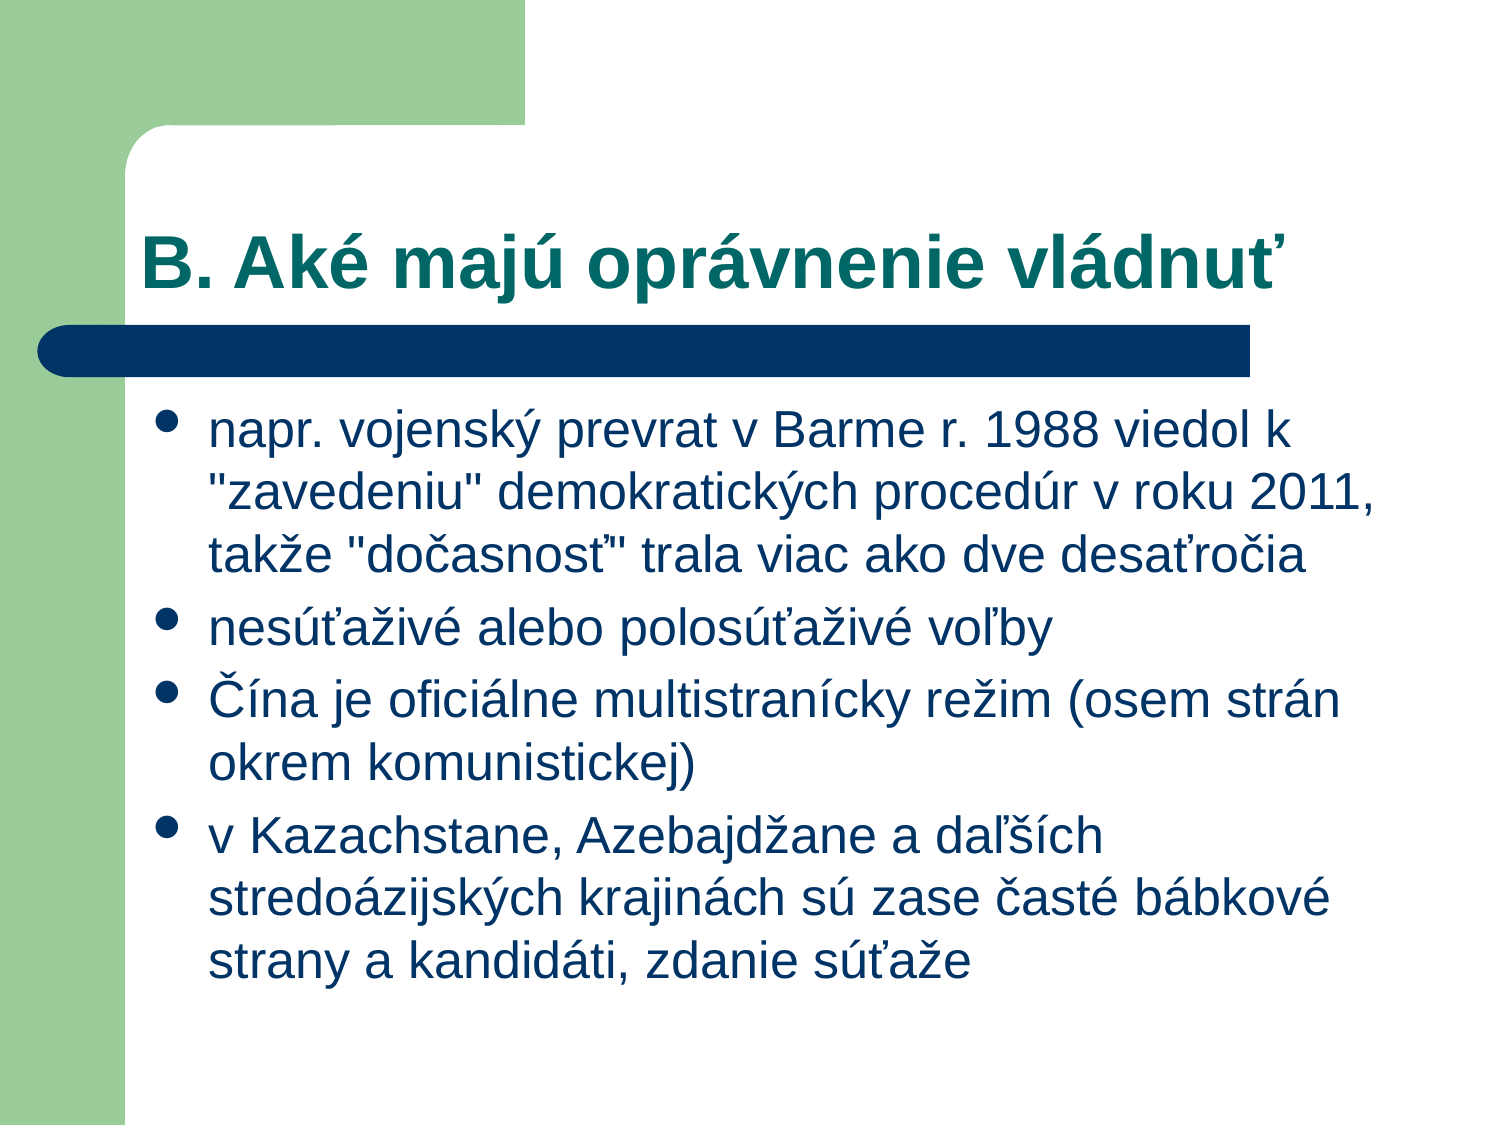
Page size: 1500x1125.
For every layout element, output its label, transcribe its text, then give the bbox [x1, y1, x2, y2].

list napr. vojenský prevrat v Barme r. 1988 viedol k "zavedeniu" demokratických procedúr v roku 2011, takže "dočasnosť" trala viac ako dve desaťročia nesúťaživé alebo polosúťaživé voľby Čína je oficiálne multistranícky režim (osem strán okrem komunistickej) v Kazachstane, Azebajdžane a daľších stredoázijských krajinách sú zase časté bábkové strany a kandidáti, zdanie súťaže [137, 387, 1400, 999]
title B. Aké majú oprávnenie vládnuť [125, 125, 1425, 313]
